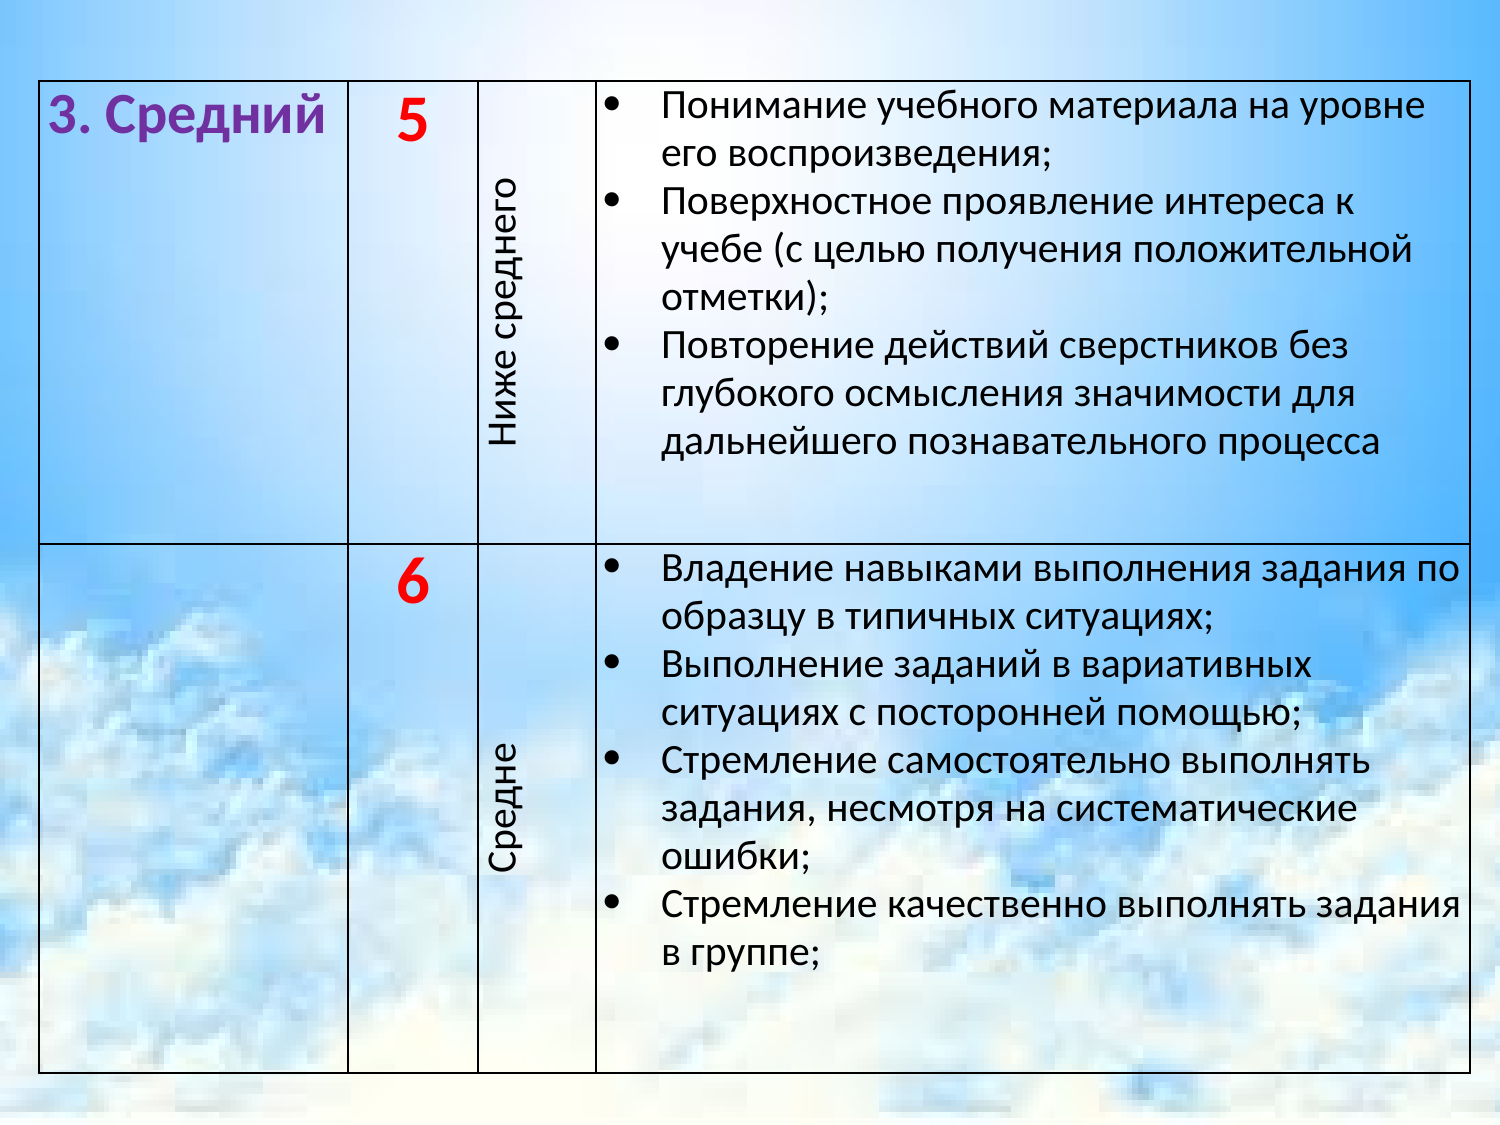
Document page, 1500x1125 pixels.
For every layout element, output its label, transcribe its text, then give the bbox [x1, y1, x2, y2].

table_header 5 [349, 82, 477, 543]
table_cell Средне [479, 545, 595, 1072]
table_header Понимание учебного материала на уровне его воспроизведения; Поверхностное проявление интереса к учебе (с целью получения положительной отметки); Повторение действий сверстников без глубокого осмысления значимости для дальнейшего познавательного процесса [597, 82, 1469, 543]
table_header Ниже среднего [479, 82, 595, 543]
table_cell 6 [349, 545, 477, 1072]
picture [0, 0, 1500, 1125]
table_cell [40, 545, 347, 1072]
table_cell Владение навыками выполнения задания по образцу в типичных ситуациях; Выполнение заданий в вариативных ситуациях с посторонней помощью; Стремление самостоятельно выполнять задания, несмотря на систематические ошибки; Стремление качественно выполнять задания в группе; [597, 545, 1469, 1072]
table_header 3. Средний [40, 82, 347, 543]
